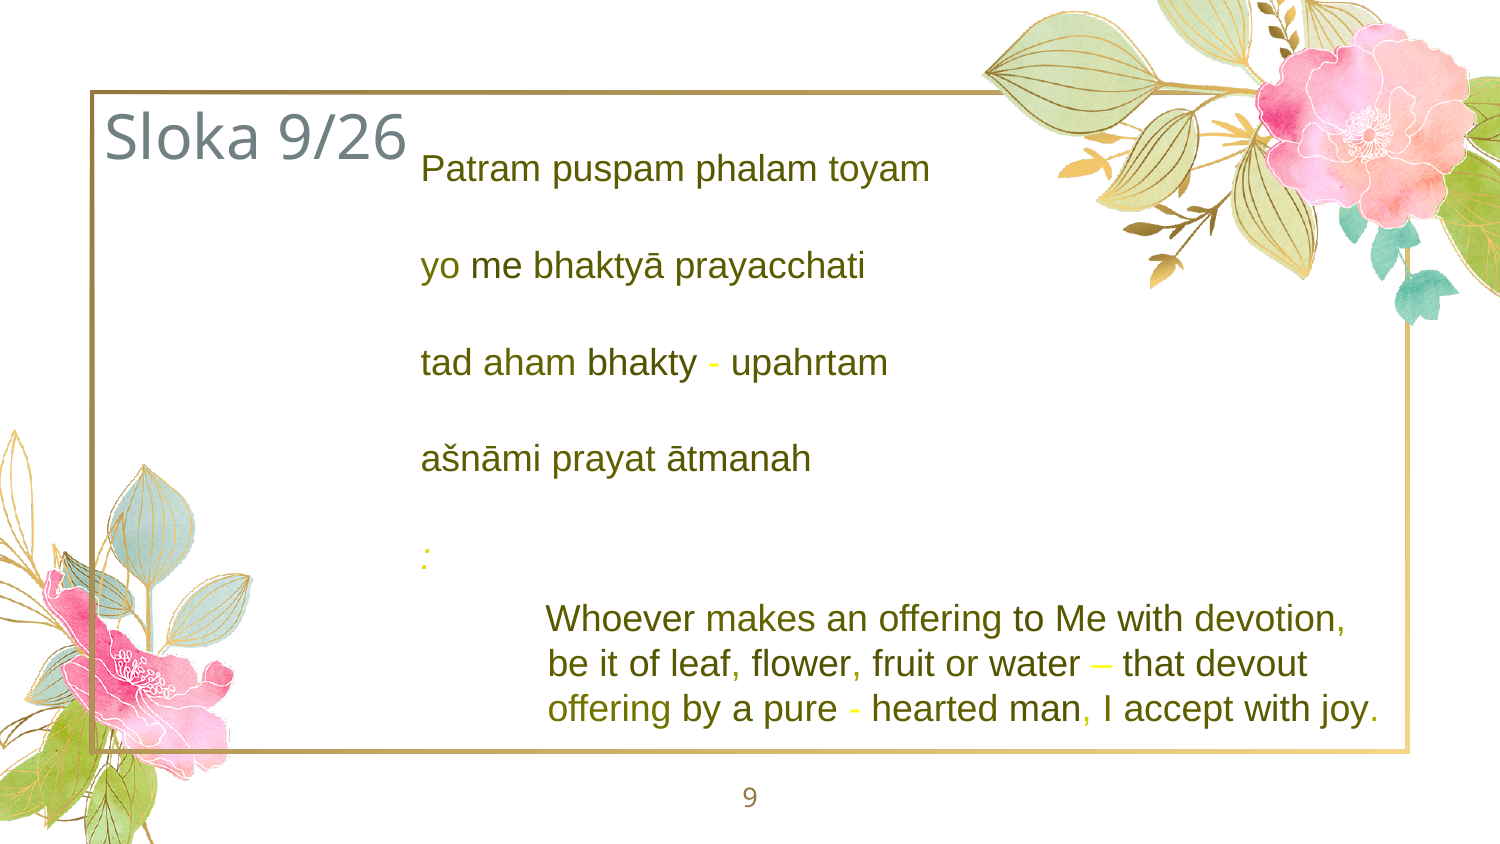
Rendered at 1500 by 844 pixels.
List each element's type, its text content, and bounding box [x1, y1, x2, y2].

list Patram puspam phalam toyam yo me bhaktyā prayacchati tad aham bhakty - upahrtam ašnāmi prayat ātmanah : [420, 137, 1500, 542]
text_box Whoever makes an offering to Me with devotion, be it of leaf, flower, fruit or water – that devout offering by a pure - hearted man, I accept with joy. [530, 586, 1500, 841]
picture [95, 429, 253, 749]
picture [0, 429, 253, 844]
picture [981, 0, 1500, 137]
title Sloka 9/26 [104, 105, 1279, 170]
